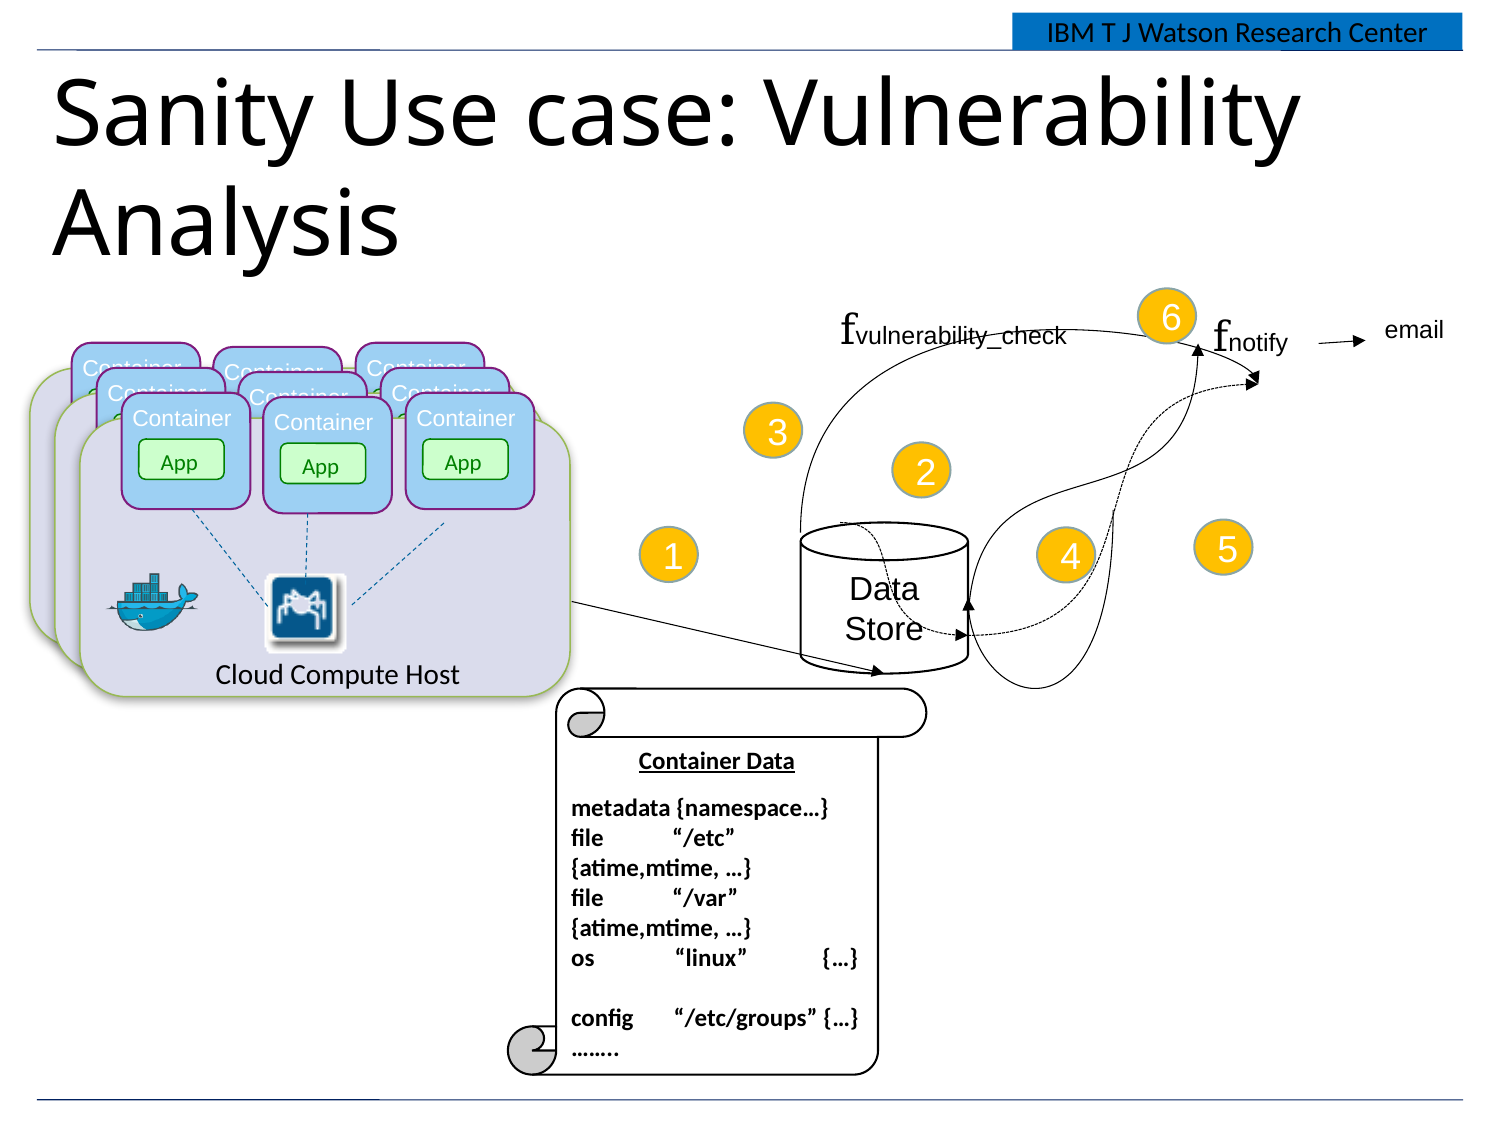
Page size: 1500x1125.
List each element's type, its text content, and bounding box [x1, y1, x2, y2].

text_box 3 [749, 401, 798, 413]
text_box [571, 598, 801, 602]
text_box Data Store [852, 521, 939, 529]
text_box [79, 392, 571, 699]
text_box 6 [1136, 287, 1198, 345]
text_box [826, 379, 939, 509]
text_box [967, 334, 1100, 371]
text_box fnotify [1198, 302, 1319, 368]
title Sanity Use case: Vulnerability Analysis [37, 69, 1427, 258]
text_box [939, 371, 1227, 602]
text_box Container Data metadata {namespace…} file “/etc” {atime,mtime, …} file “/var” {atime,mtime, …} os “linux” {…} config “/etc/groups” {…} …….. [506, 687, 928, 1076]
text_box email [1369, 306, 1460, 352]
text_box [54, 367, 545, 674]
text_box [967, 384, 1259, 636]
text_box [37, 12, 1463, 51]
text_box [721, 413, 826, 454]
picture [105, 573, 200, 638]
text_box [1318, 340, 1366, 344]
text_box fvulnerability_check [840, 302, 1100, 353]
text_box Data Store [799, 524, 970, 675]
text_box 1 [638, 525, 699, 584]
text_box 3 [756, 454, 790, 459]
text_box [29, 342, 521, 649]
